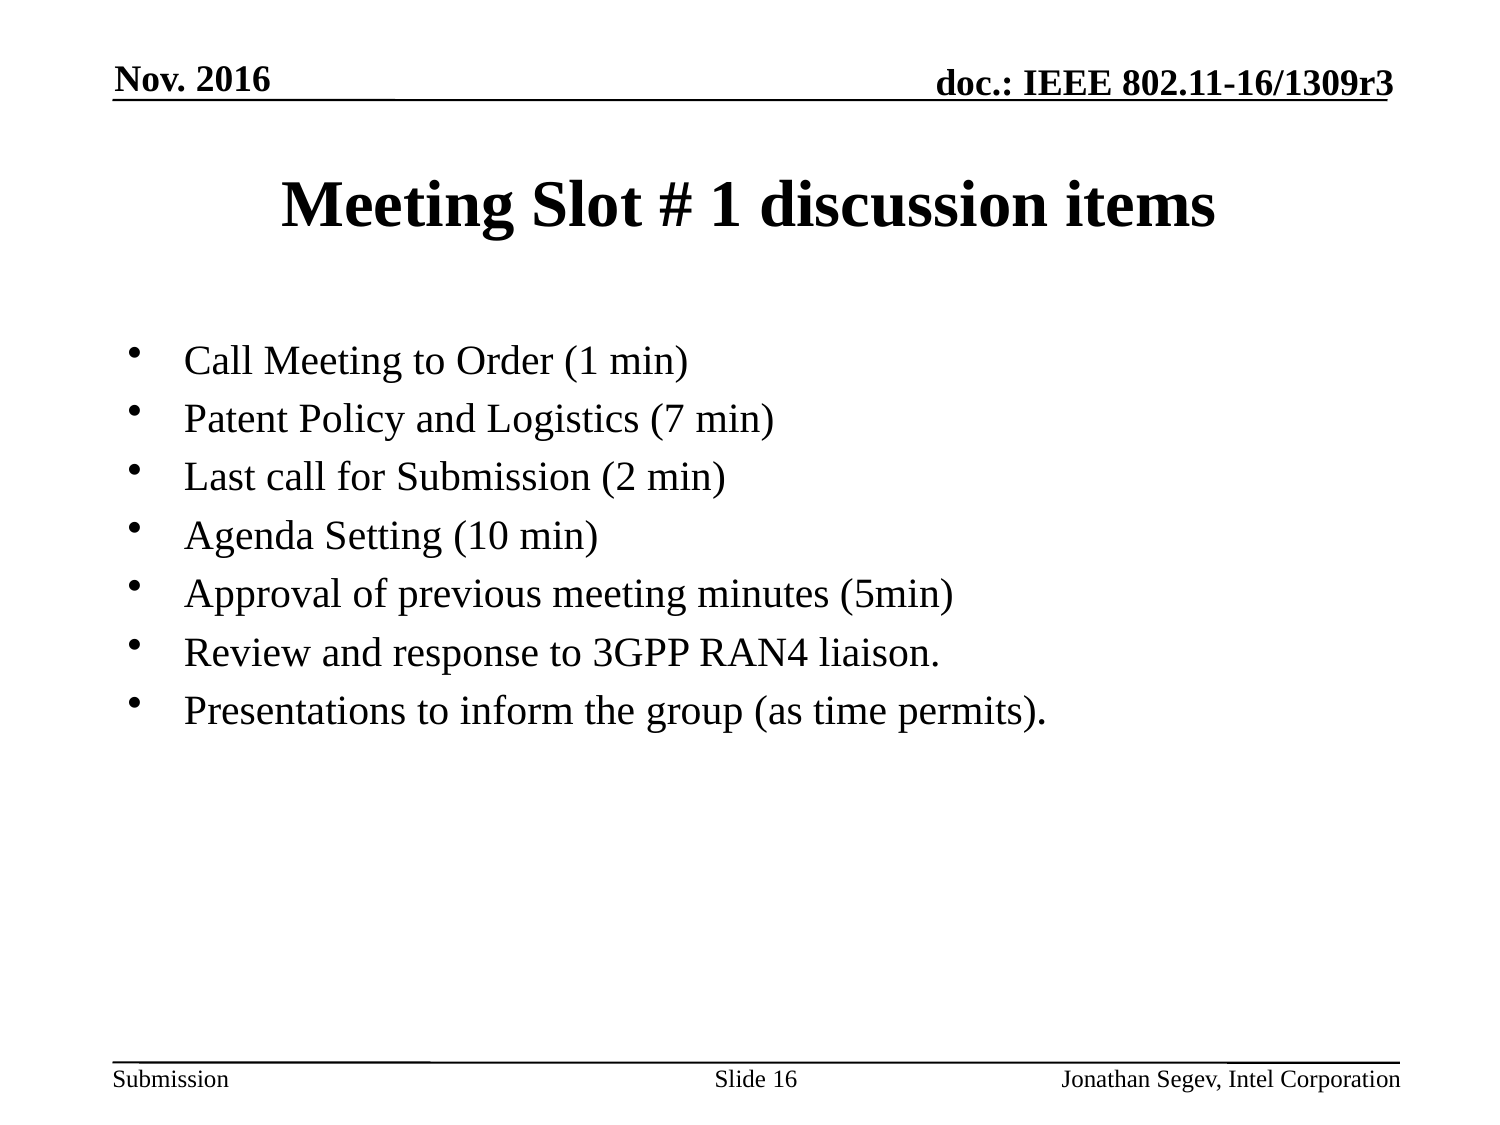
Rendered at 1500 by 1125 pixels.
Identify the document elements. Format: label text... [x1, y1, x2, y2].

list Call Meeting to Order (1 min) Patent Policy and Logistics (7 min) Last call for Submission (2 min) Agenda Setting (10 min) Approval of previous meeting minutes (5min) Review and response to 3GPP RAN4 liaison. Presentations to inform the group (as time permits). [112, 324, 1388, 1000]
title Meeting Slot # 1 discussion items [112, 112, 1388, 288]
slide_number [114, 54, 423, 100]
footer Jonathan Segev, Intel Corporation [878, 1061, 1402, 1093]
slide_number Slide 16 [712, 1061, 800, 1123]
